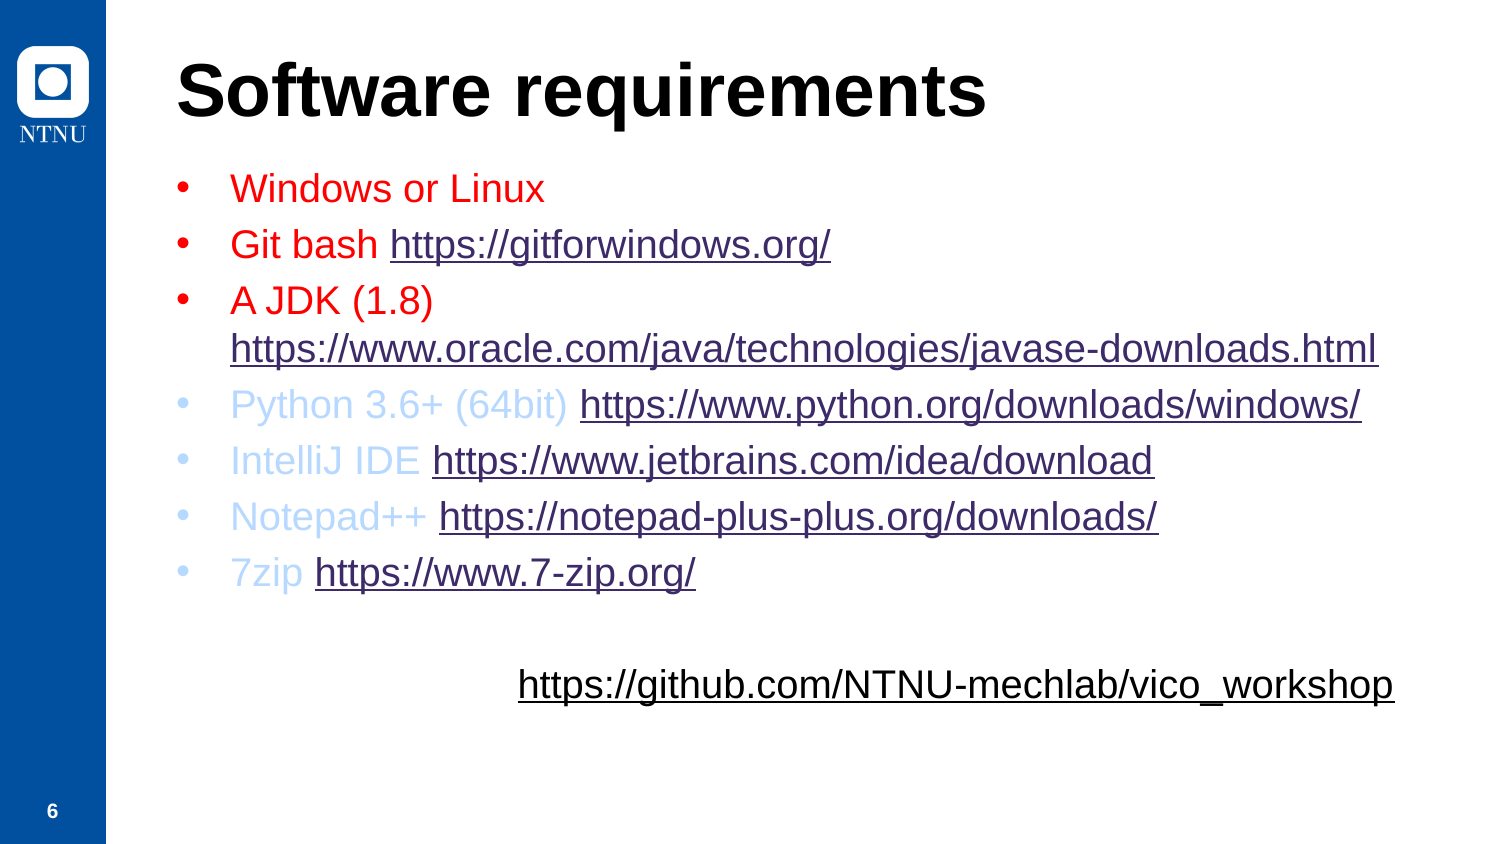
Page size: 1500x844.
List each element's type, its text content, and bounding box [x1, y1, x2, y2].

title Software requirements [161, 33, 1422, 140]
picture [0, 0, 106, 844]
list Windows or Linux Git bash https://gitforwindows.org/ A JDK (1.8) https://www.oracle.com/java/technologies/javase-downloads.html Python 3.6+ (64bit) https://www.python.org/downloads/windows/ IntelliJ IDE https://www.jetbrains.com/idea/download Notepad++ https://notepad-plus-plus.org/downloads/ 7zip https://www.7-zip.org/ https://github.com/NTNU-mechlab/vico_workshop [161, 154, 1422, 790]
